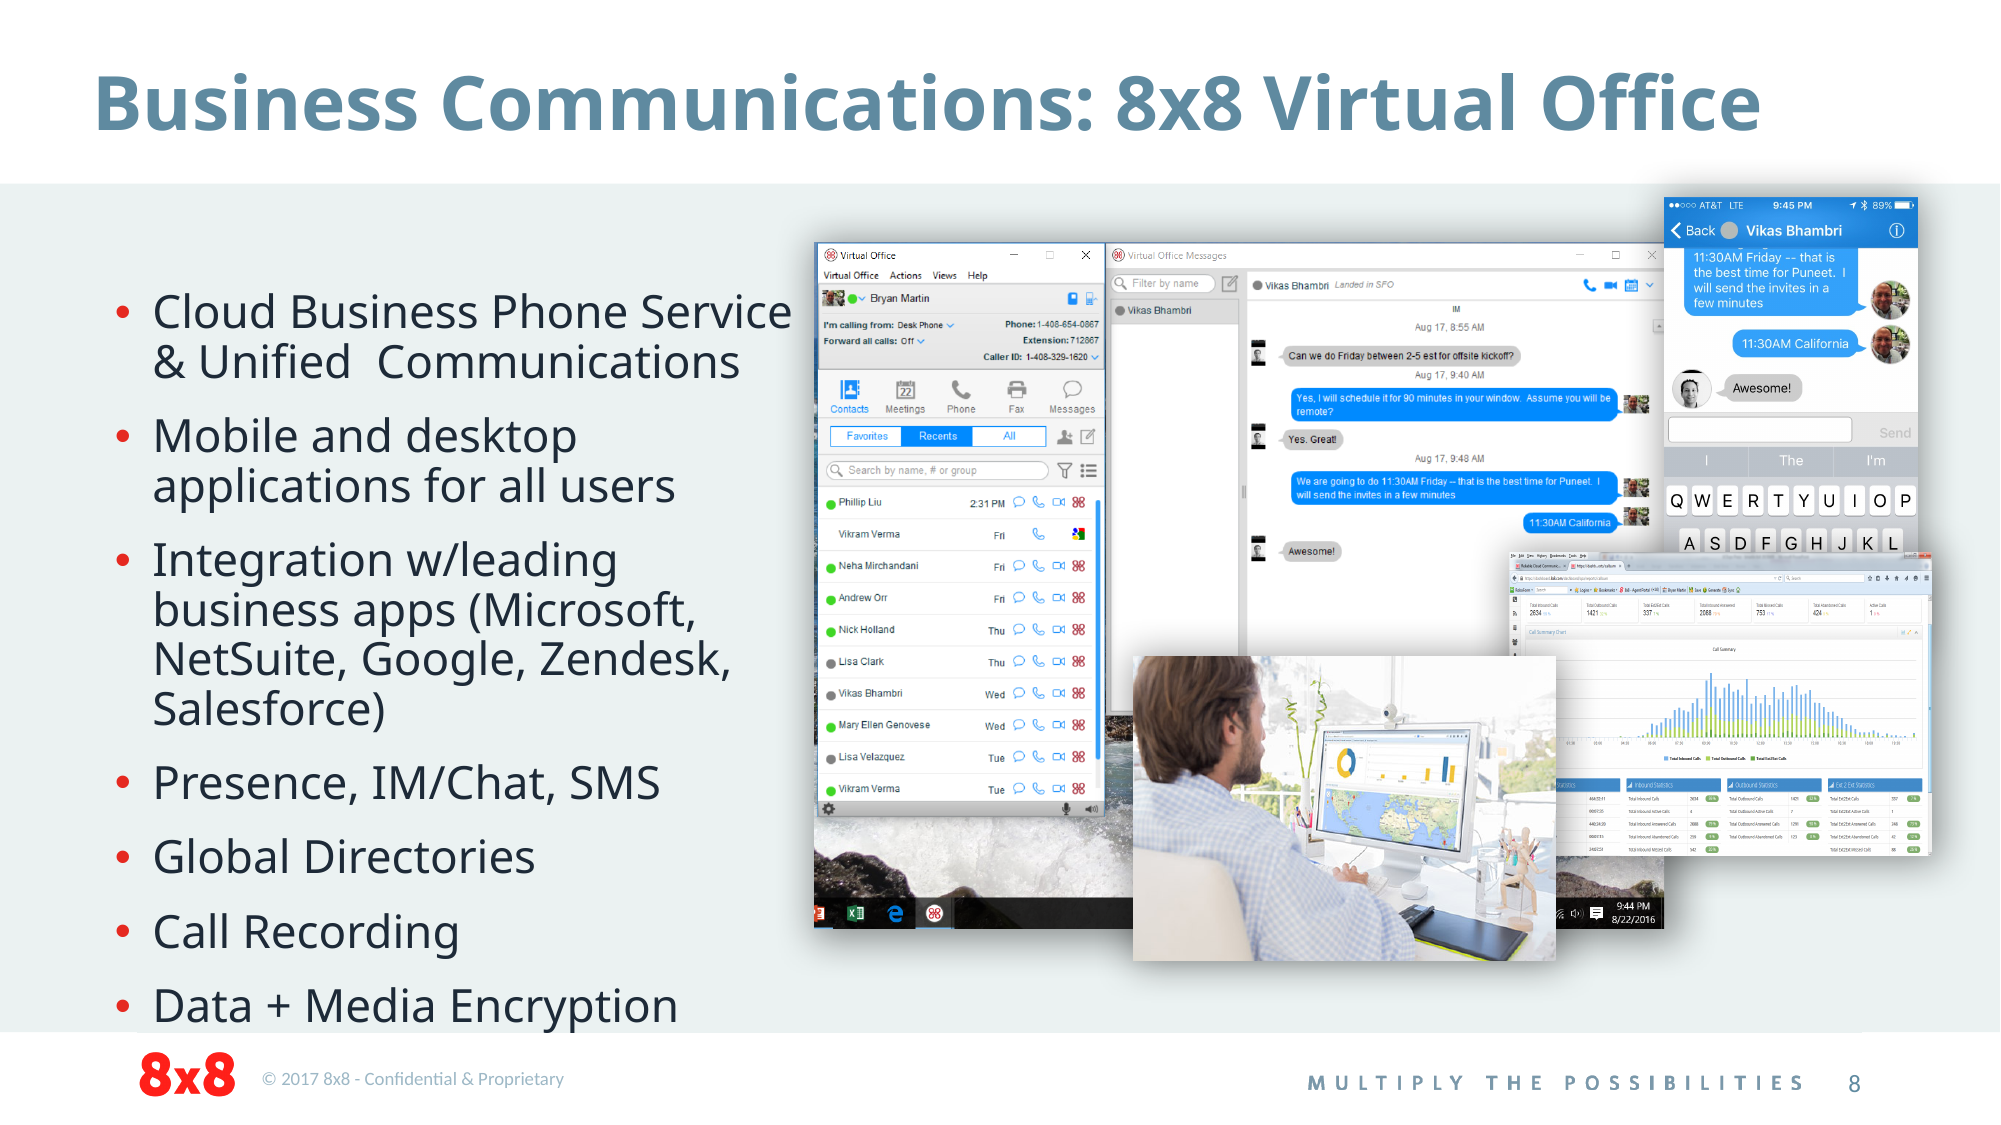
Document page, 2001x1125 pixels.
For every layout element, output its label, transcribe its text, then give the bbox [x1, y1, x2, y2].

text_box Business Communications: 8x8 Virtual Office [77, 0, 1969, 155]
text_box [1273, 1063, 1805, 1105]
slide_number 8 [1805, 1059, 1877, 1105]
text_box Cloud Business Phone Service & Unified Communications Mobile and desktop applications for all users Integration w/leading business apps (Microsoft, NetSuite, Google, Zendesk, Salesforce) Presence, IM/Chat, SMS Global Directories Call Recording Data + Media Encryption [99, 207, 814, 951]
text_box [814, 197, 1932, 961]
picture [117, 1029, 257, 1119]
